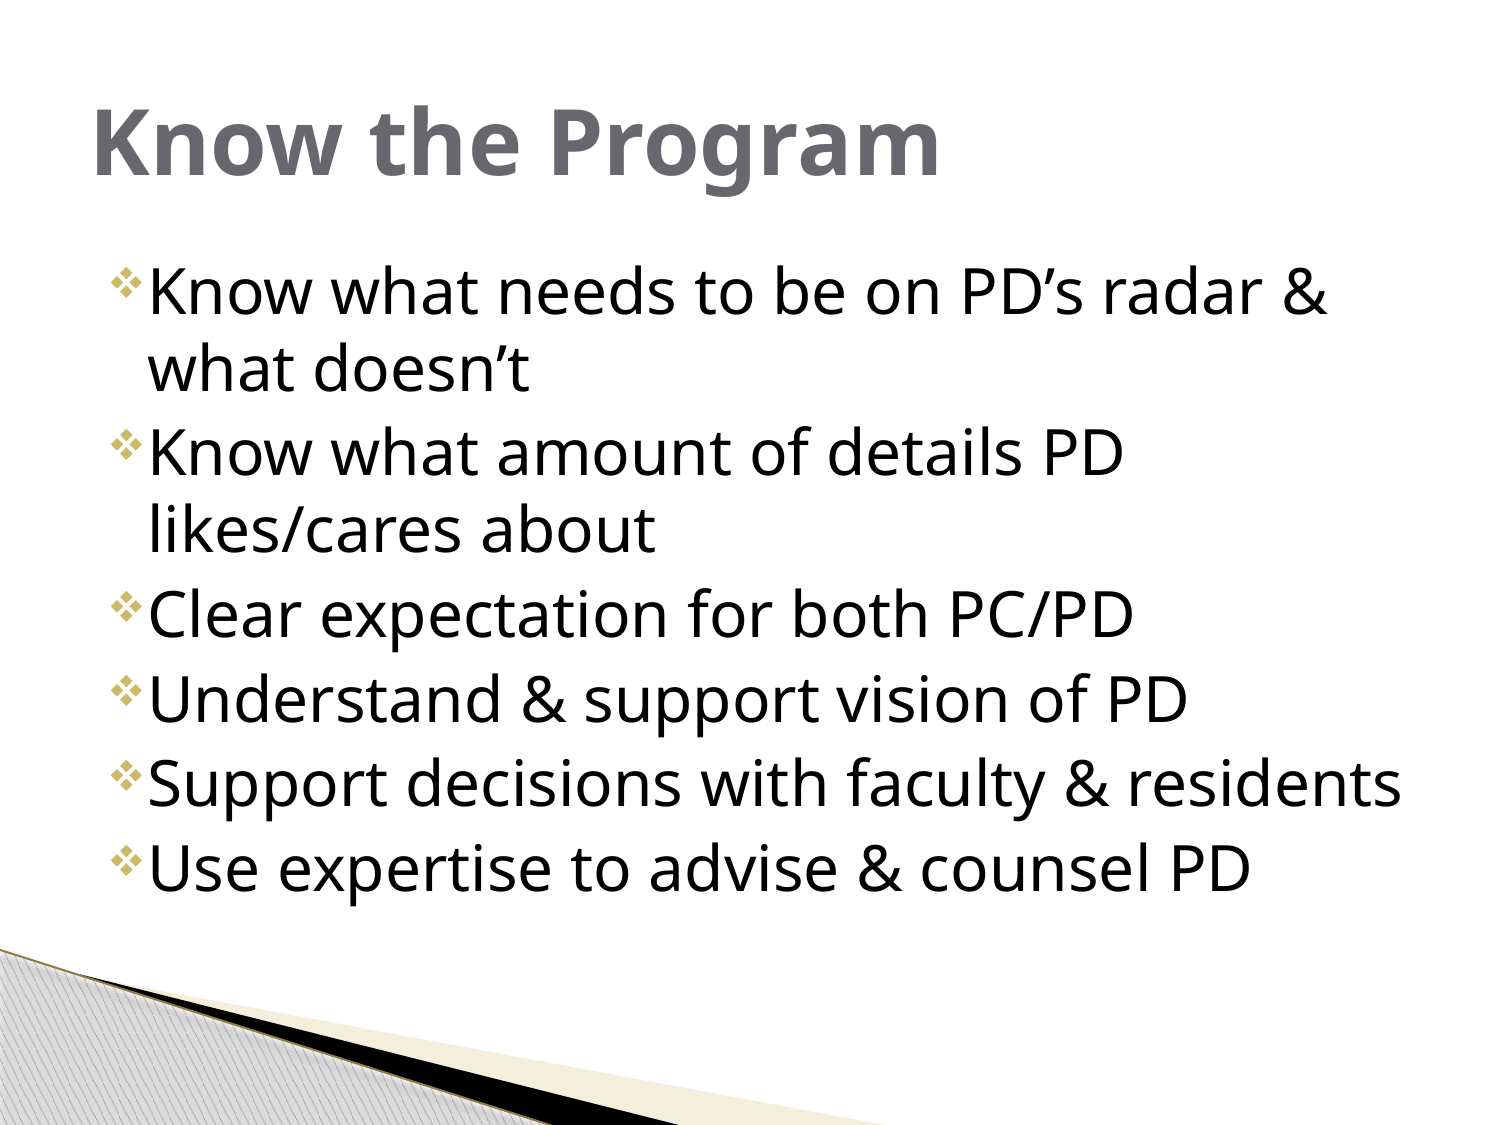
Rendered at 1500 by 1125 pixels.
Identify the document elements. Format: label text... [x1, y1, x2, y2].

title Know the Program [75, 45, 1425, 233]
list Know what needs to be on PD’s radar & what doesn’t Know what amount of details PD likes/cares about Clear expectation for both PC/PD Understand & support vision of PD Support decisions with faculty & residents Use expertise to advise & counsel PD [75, 243, 1425, 986]
